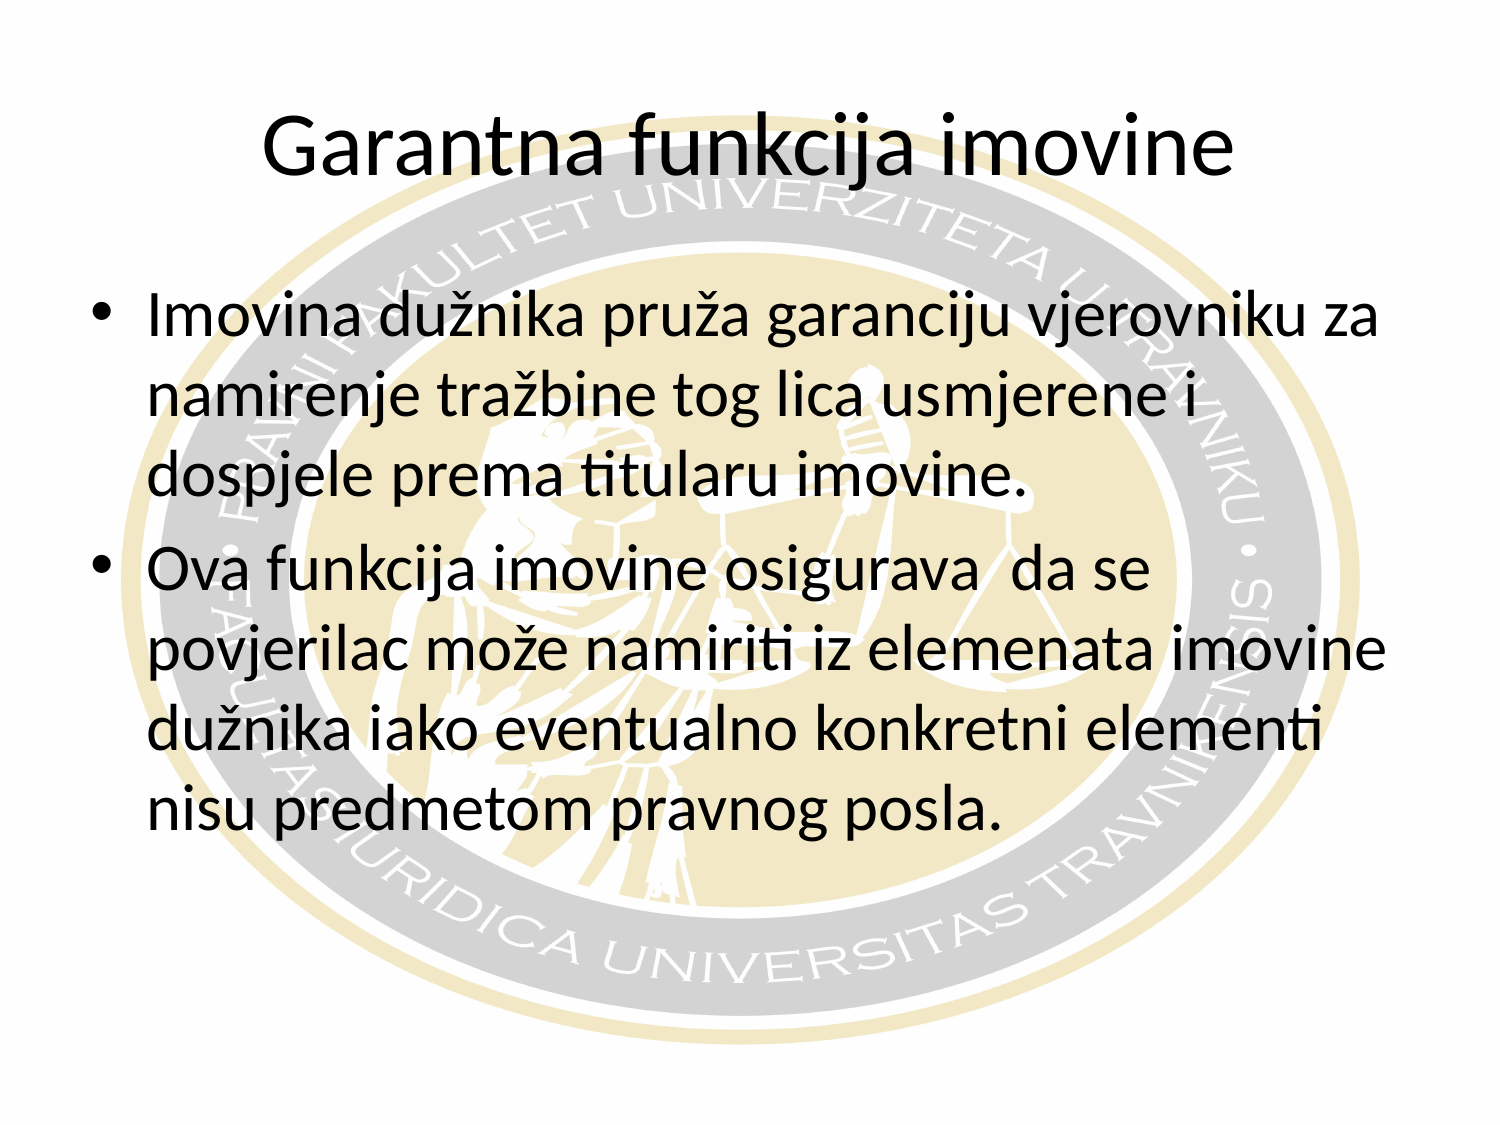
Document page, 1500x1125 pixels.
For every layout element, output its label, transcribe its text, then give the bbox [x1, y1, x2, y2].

list Imovina dužnika pruža garanciju vjerovniku za namirenje tražbine tog lica usmjerene i dospjele prema titularu imovine. Ova funkcija imovine osigurava da se povjerilac može namiriti iz elemenata imovine dužnika iako eventualno konkretni elementi nisu predmetom pravnog posla. [75, 262, 1425, 1005]
title Garantna funkcija imovine [75, 45, 1425, 233]
